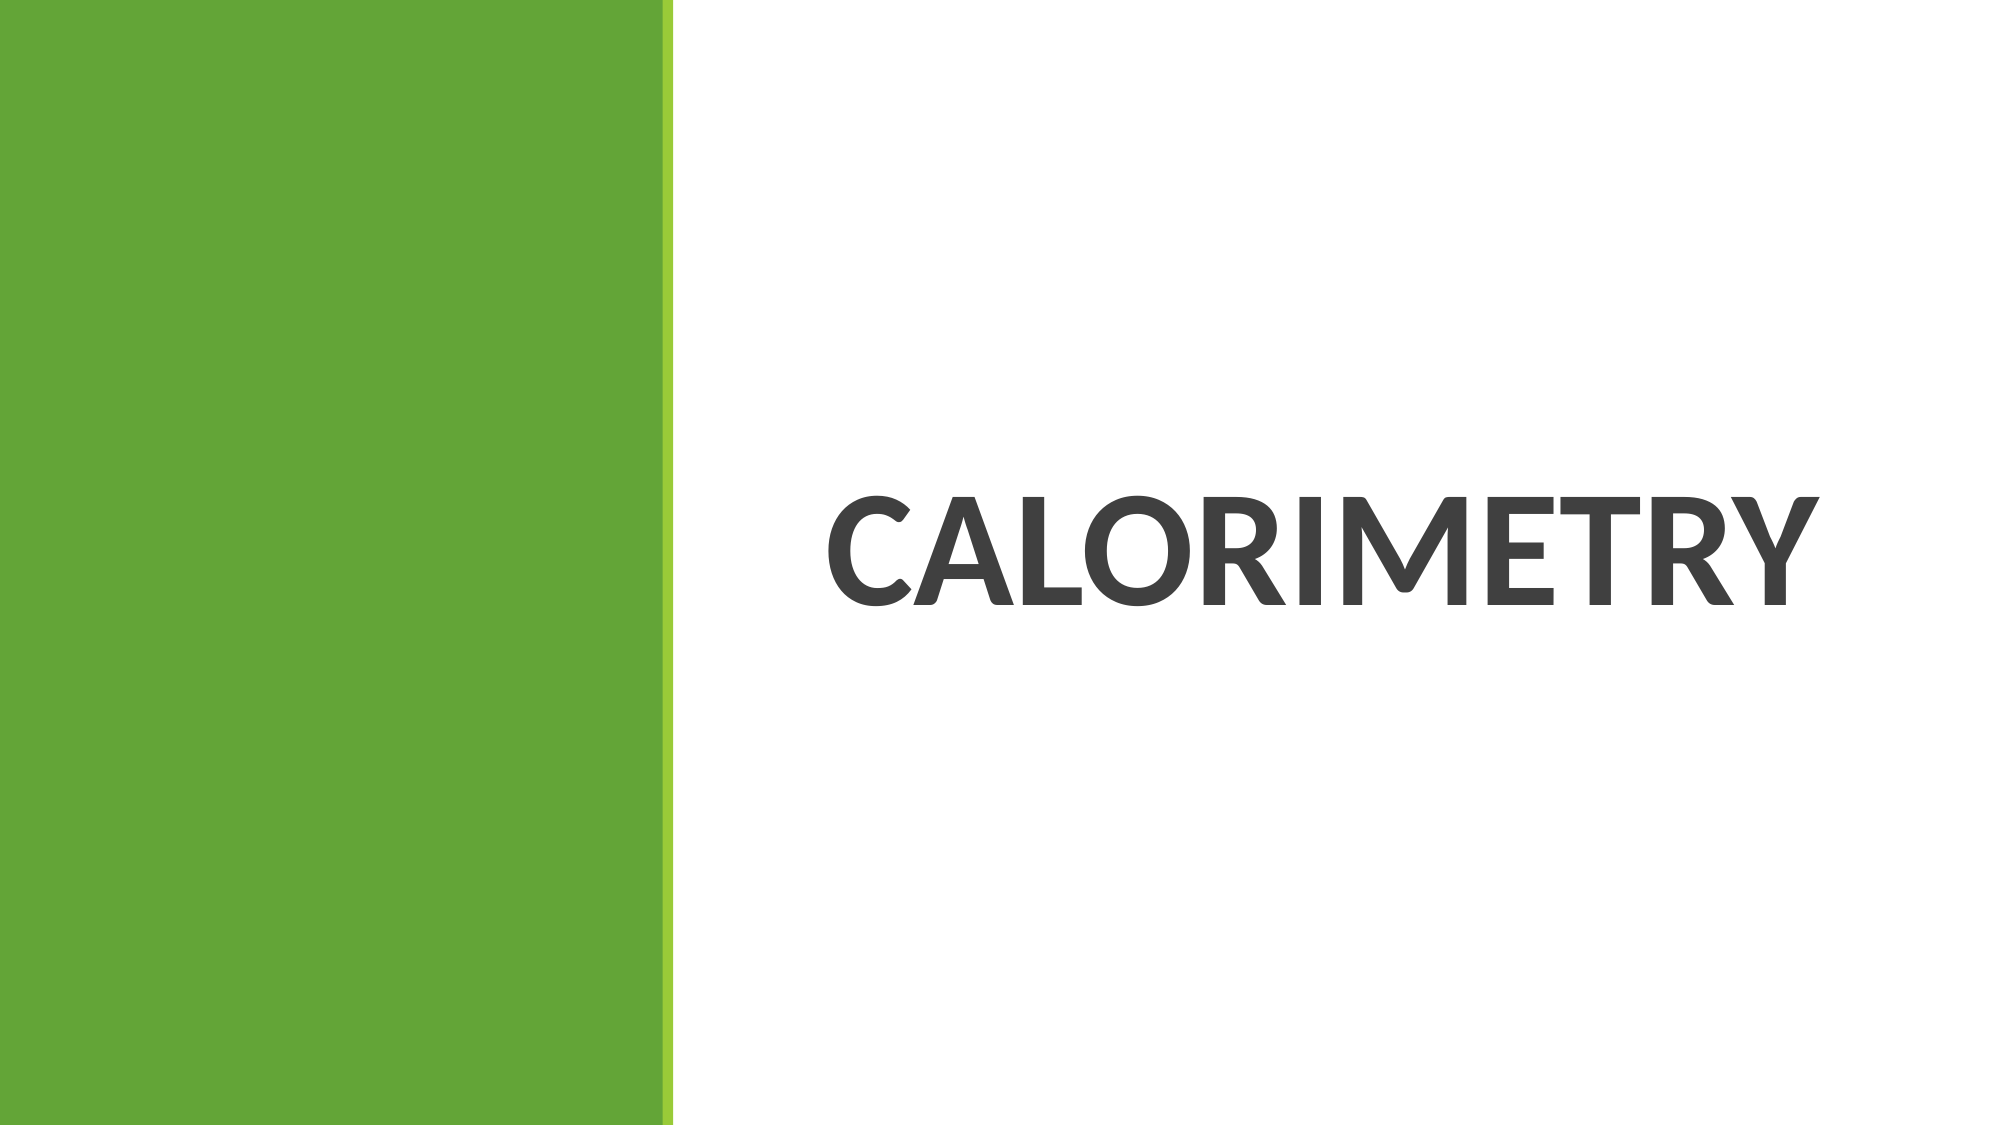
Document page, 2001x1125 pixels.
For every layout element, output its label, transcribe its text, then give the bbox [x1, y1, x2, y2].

list CALORIMETRY [787, 120, 1853, 983]
